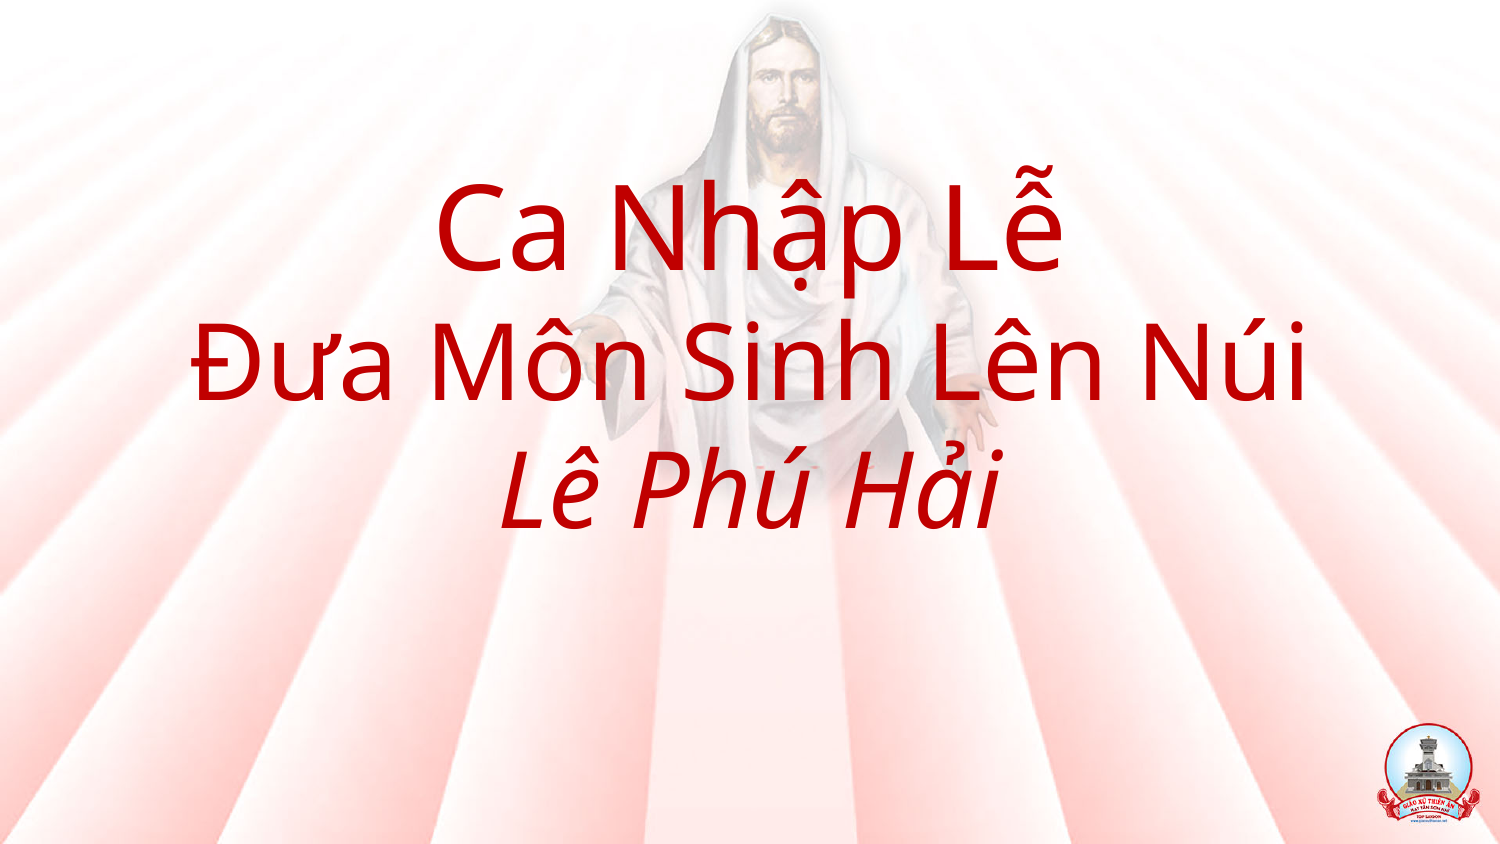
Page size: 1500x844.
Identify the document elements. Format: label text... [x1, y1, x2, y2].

title Ca Nhập Lễ Đưa Môn Sinh Lên Núi Lê Phú Hải [0, 0, 1500, 844]
